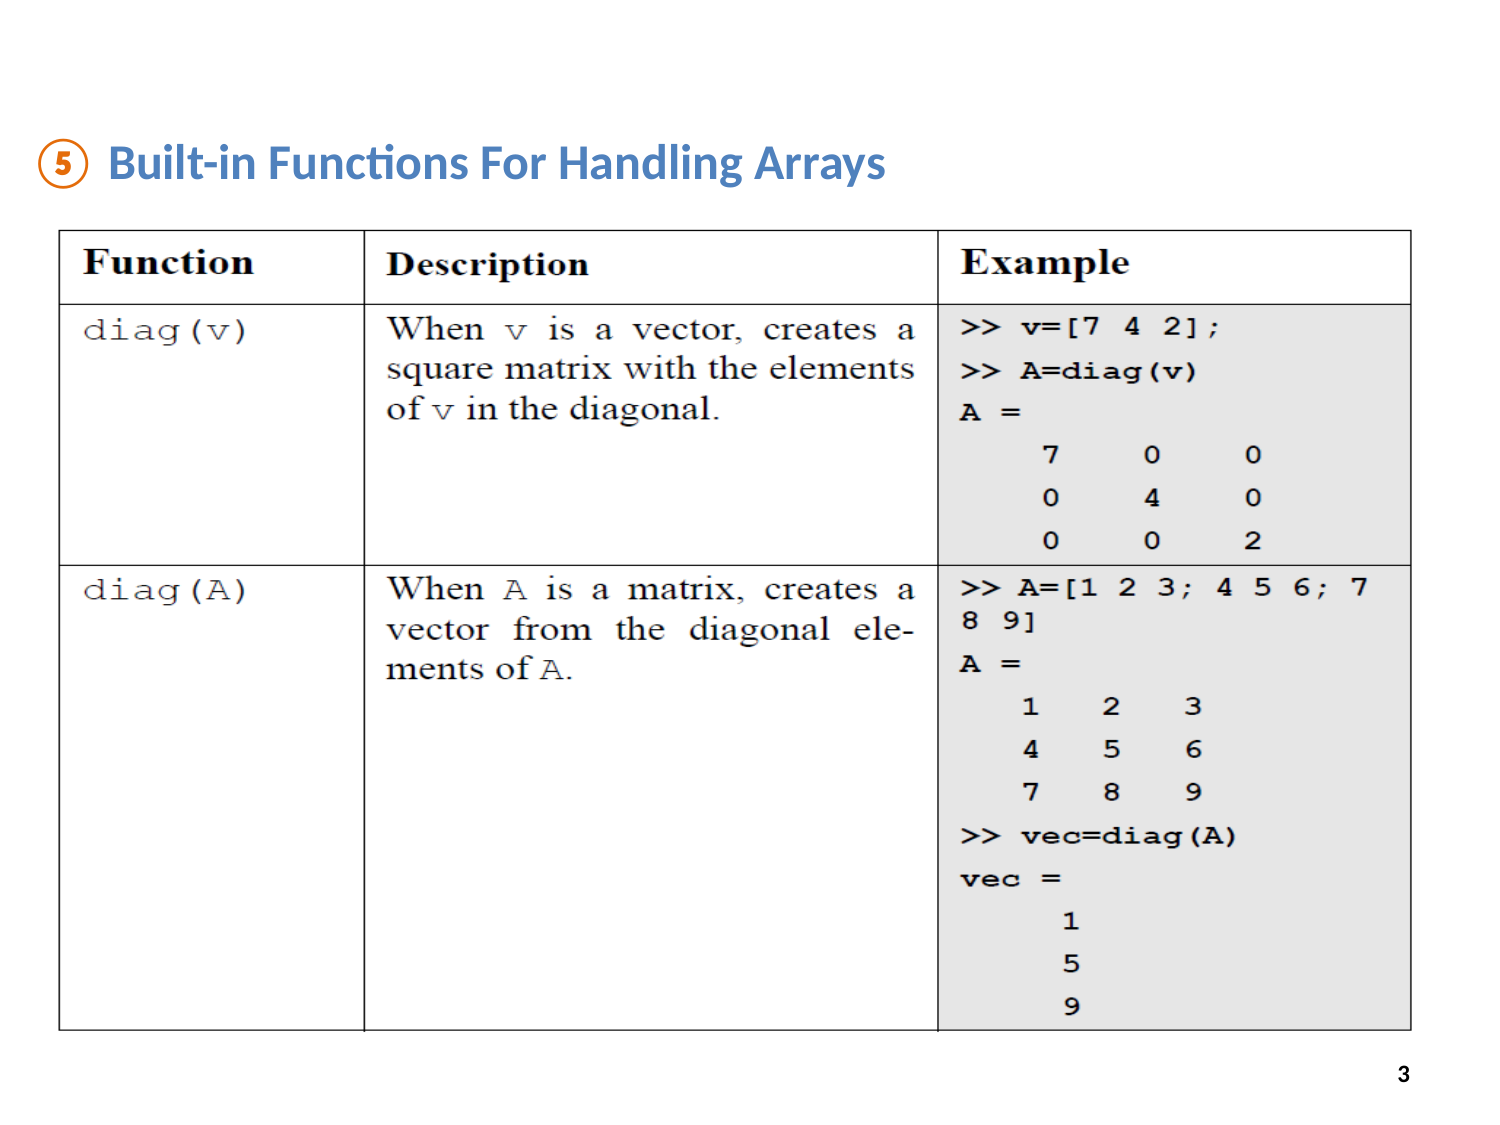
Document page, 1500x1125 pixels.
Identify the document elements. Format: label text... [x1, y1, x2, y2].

picture [49, 224, 1426, 1038]
slide_number 3 [1074, 1045, 1425, 1103]
text_box ⑤ Built-in Functions For Handling Arrays [15, 121, 1485, 197]
